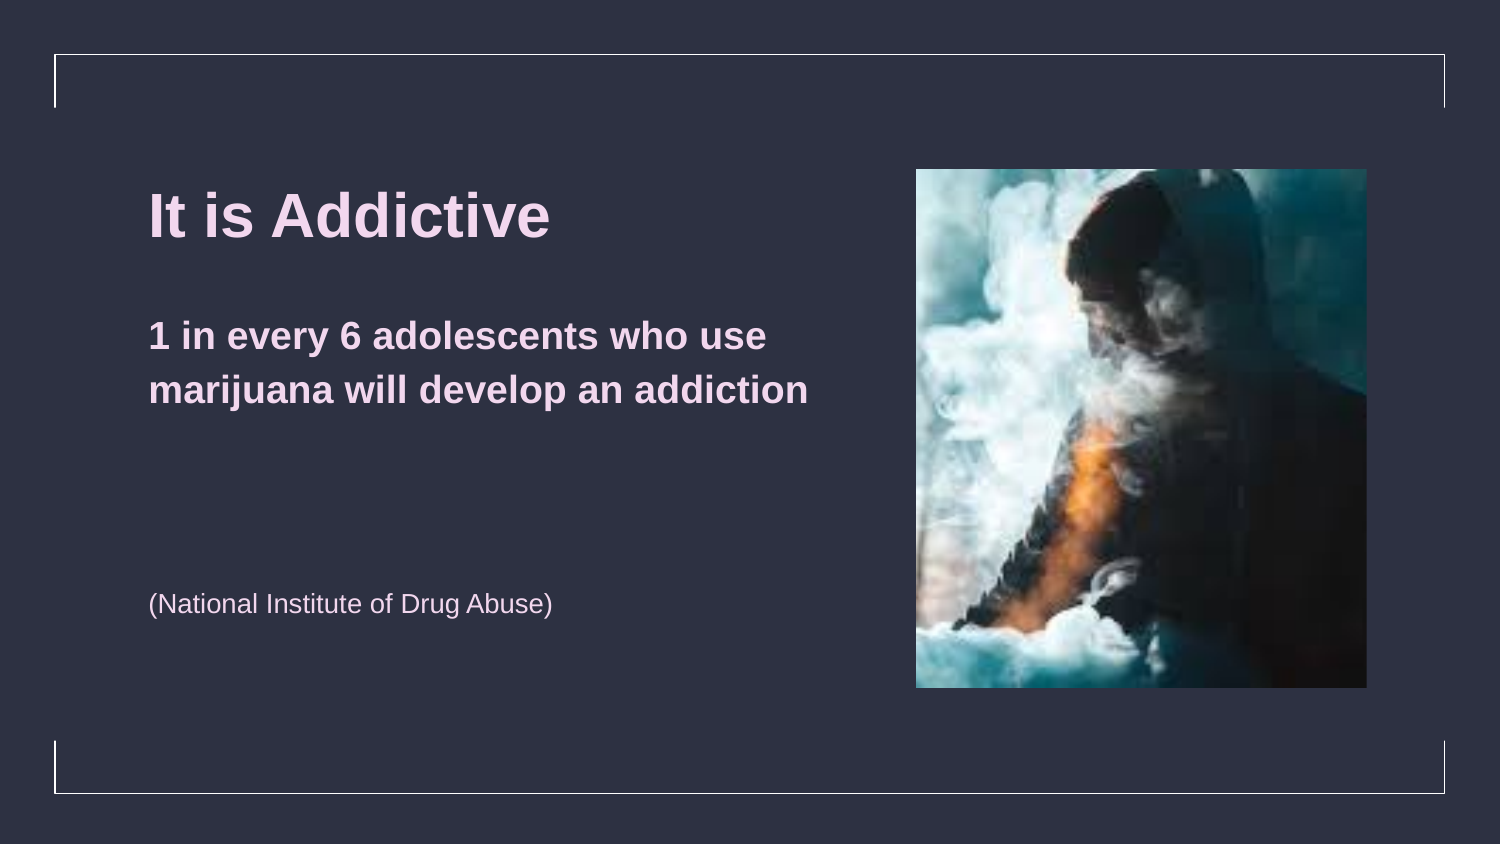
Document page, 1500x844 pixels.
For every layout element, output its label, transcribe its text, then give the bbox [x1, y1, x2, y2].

picture [915, 169, 1367, 689]
title It is Addictive [133, 160, 831, 288]
list 1 in every 6 adolescents who use marijuana will develop an addiction (National Institute of Drug Abuse) [133, 288, 831, 688]
